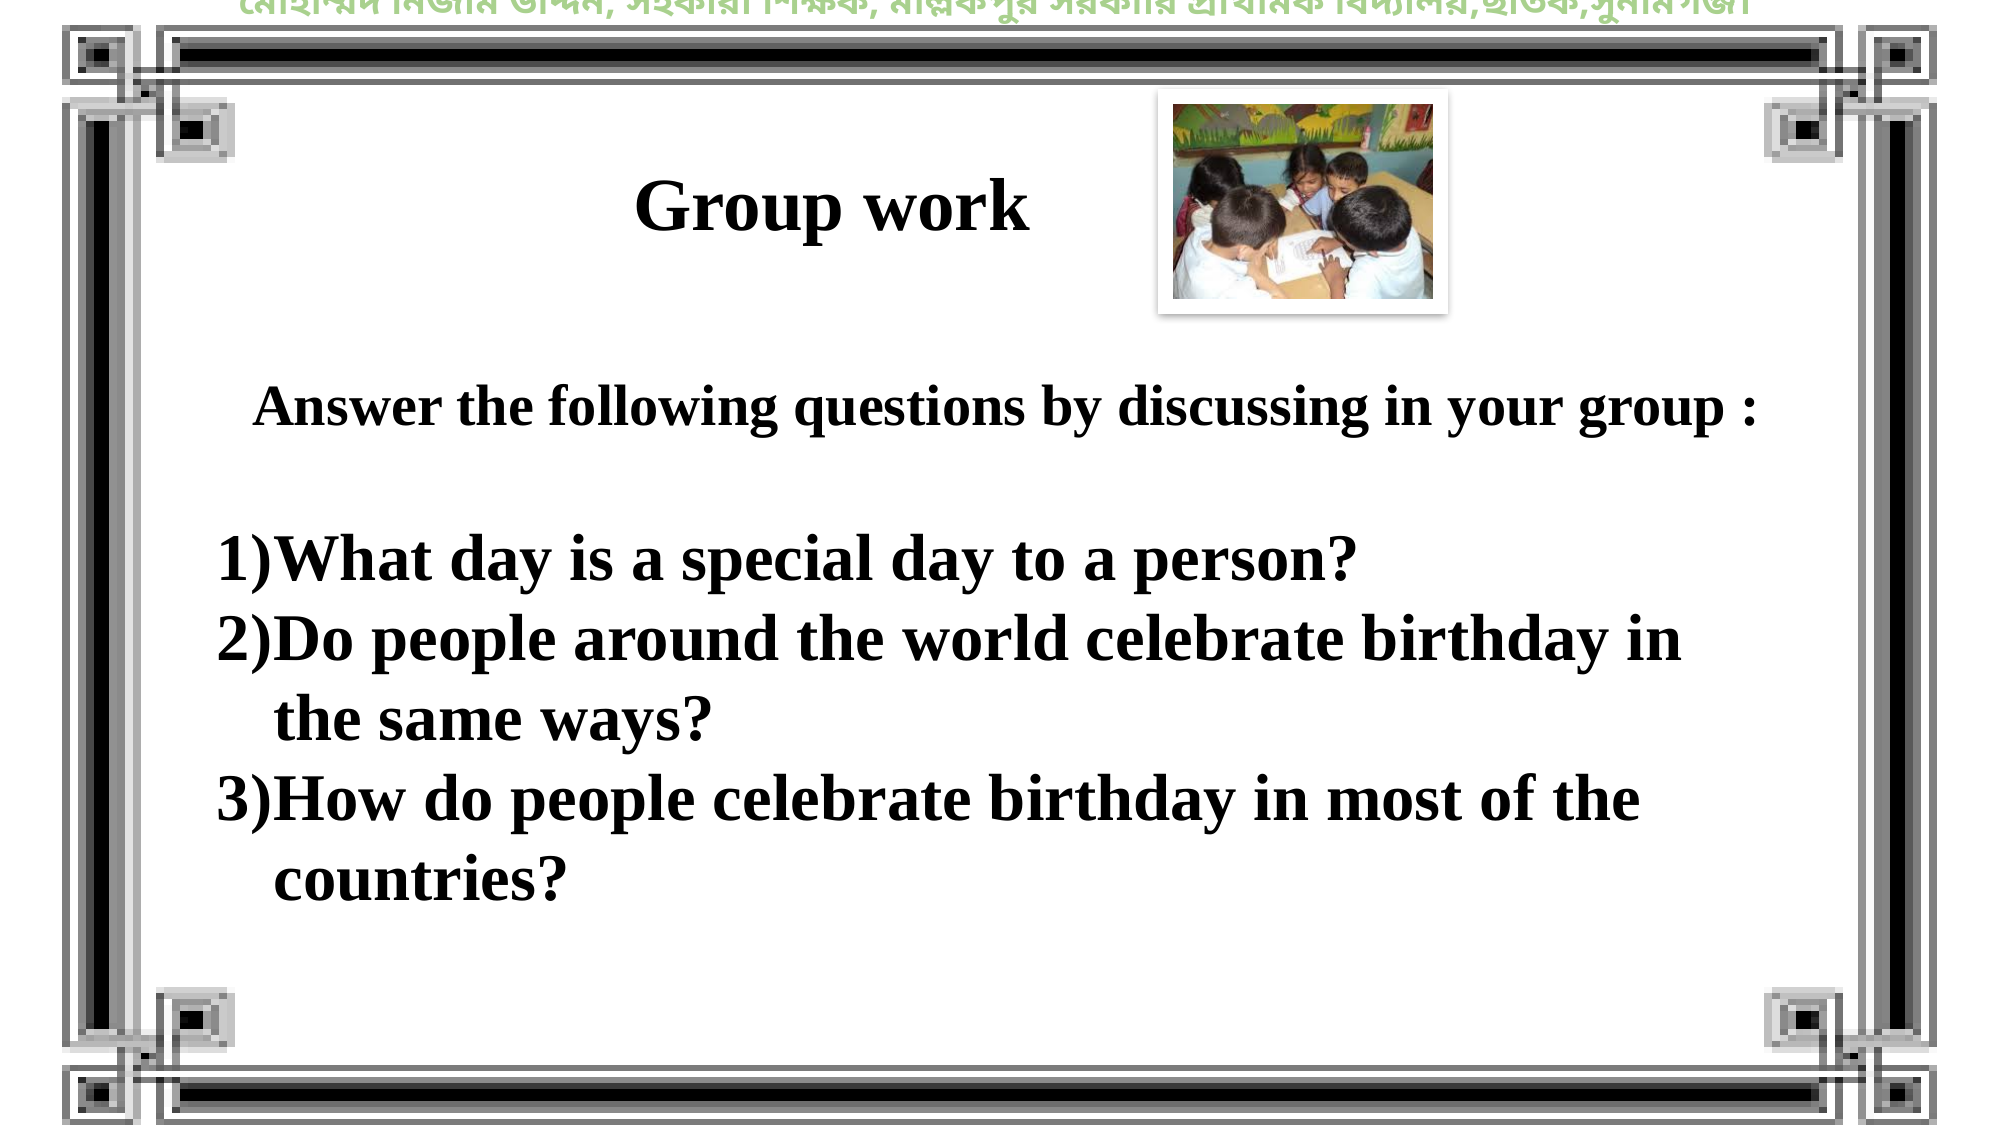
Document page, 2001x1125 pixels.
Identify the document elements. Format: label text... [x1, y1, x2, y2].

text_box Answer the following questions by discussing in your group : [227, 360, 1787, 445]
picture [1553, 0, 1561, 7]
picture [433, 0, 447, 9]
picture [1352, 0, 1360, 7]
picture [1452, 0, 1461, 9]
picture [1299, 0, 1307, 7]
picture [0, 0, 2000, 1125]
picture [724, 0, 732, 7]
picture [1161, 0, 1169, 7]
picture [516, 0, 530, 9]
picture [1106, 0, 1114, 7]
picture [1241, 0, 1248, 8]
picture [1708, 0, 1721, 10]
picture [843, 0, 851, 7]
picture [680, 0, 688, 7]
text_box What day is a special day to a person? Do people around the world celebrate birthday in the same ways? How do people celebrate birthday in most of the countries? [202, 506, 1769, 922]
picture [343, 0, 349, 8]
picture [1082, 0, 1090, 7]
text_box Group work [559, 148, 1105, 254]
picture [1526, 0, 1540, 8]
picture [814, 0, 820, 7]
picture [1022, 0, 1030, 7]
picture [930, 0, 946, 9]
picture [961, 0, 969, 7]
